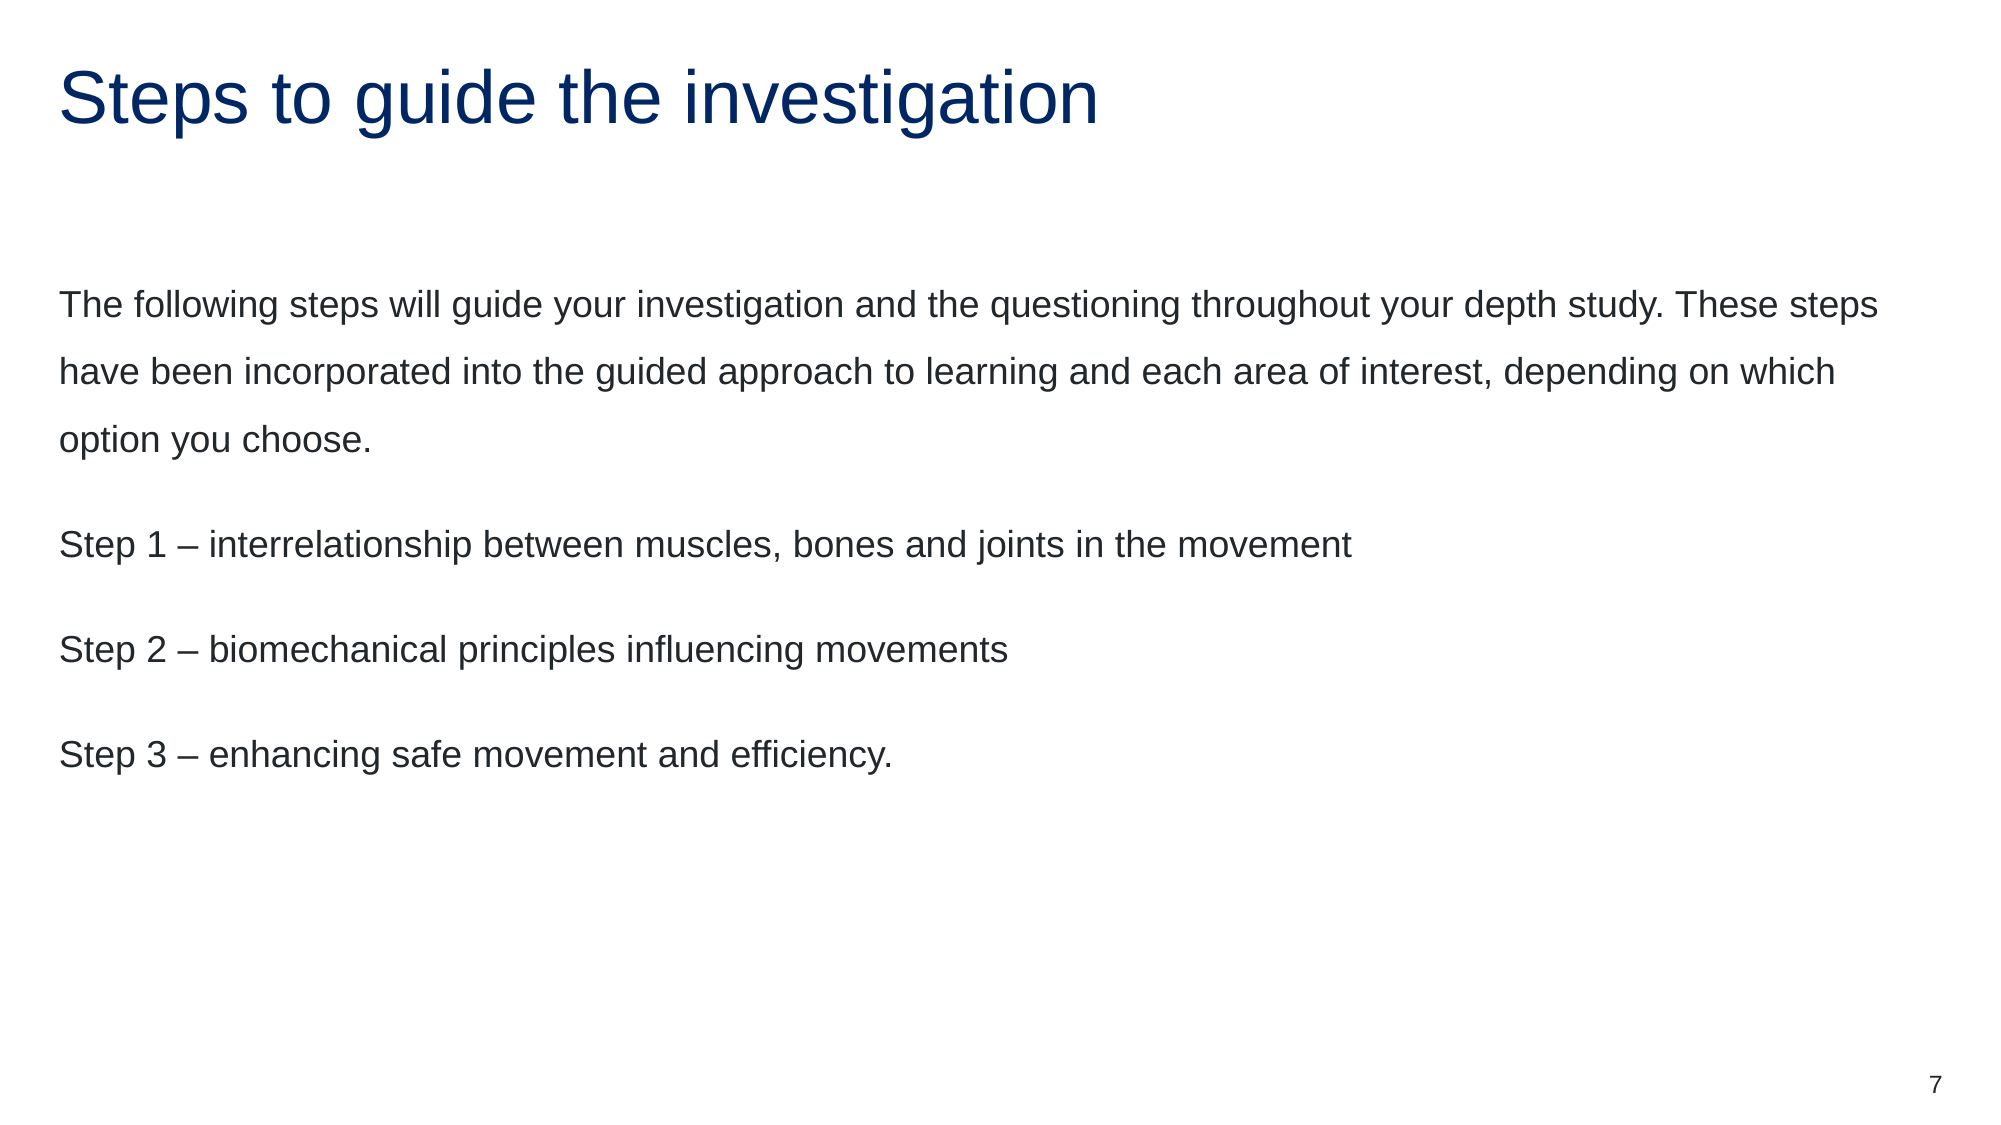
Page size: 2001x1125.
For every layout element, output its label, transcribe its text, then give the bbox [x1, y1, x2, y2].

list The following steps will guide your investigation and the questioning throughout your depth study. These steps have been incorporated into the guided approach to learning and each area of interest, depending on which option you choose. Step 1 – interrelationship between muscles, bones and joints in the movement Step 2 – biomechanical principles influencing movements Step 3 – enhancing safe movement and efficiency. [59, 257, 1943, 1046]
slide_number 7 [1824, 1068, 1943, 1099]
title Steps to guide the investigation [59, 59, 1943, 149]
